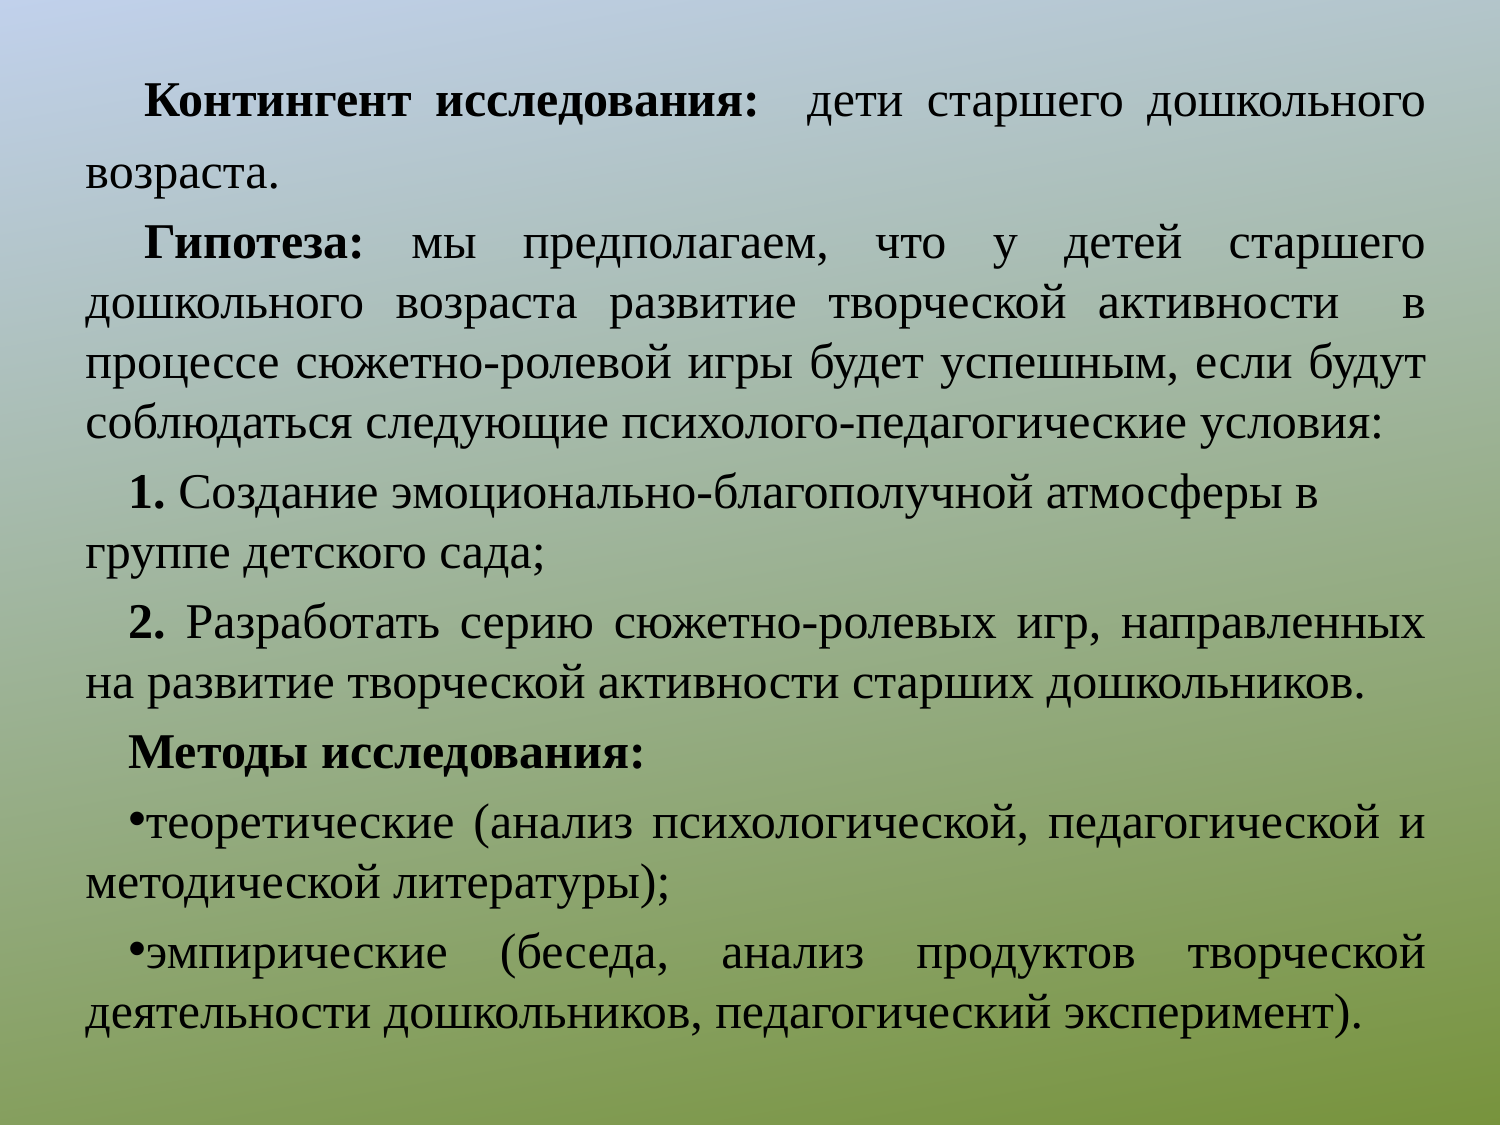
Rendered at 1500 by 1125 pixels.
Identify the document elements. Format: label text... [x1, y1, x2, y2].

list Контингент исследования: дети старшего дошкольного возраста. Гипотеза: мы предполагаем, что у детей старшего дошкольного возраста развитие творческой активности в процессе сюжетно-ролевой игры будет успешным, если будут соблюдаться следующие психолого-педагогические условия: 1. Создание эмоционально-благополучной атмосферы в группе детского сада; 2. Разработать серию сюжетно-ролевых игр, направленных на развитие творческой активности старших дошкольников. Методы исследования: теоретические (анализ психологической, педагогической и методической литературы); эмпирические (беседа, анализ продуктов творческой деятельности дошкольников, педагогический эксперимент). [70, 46, 1442, 1008]
